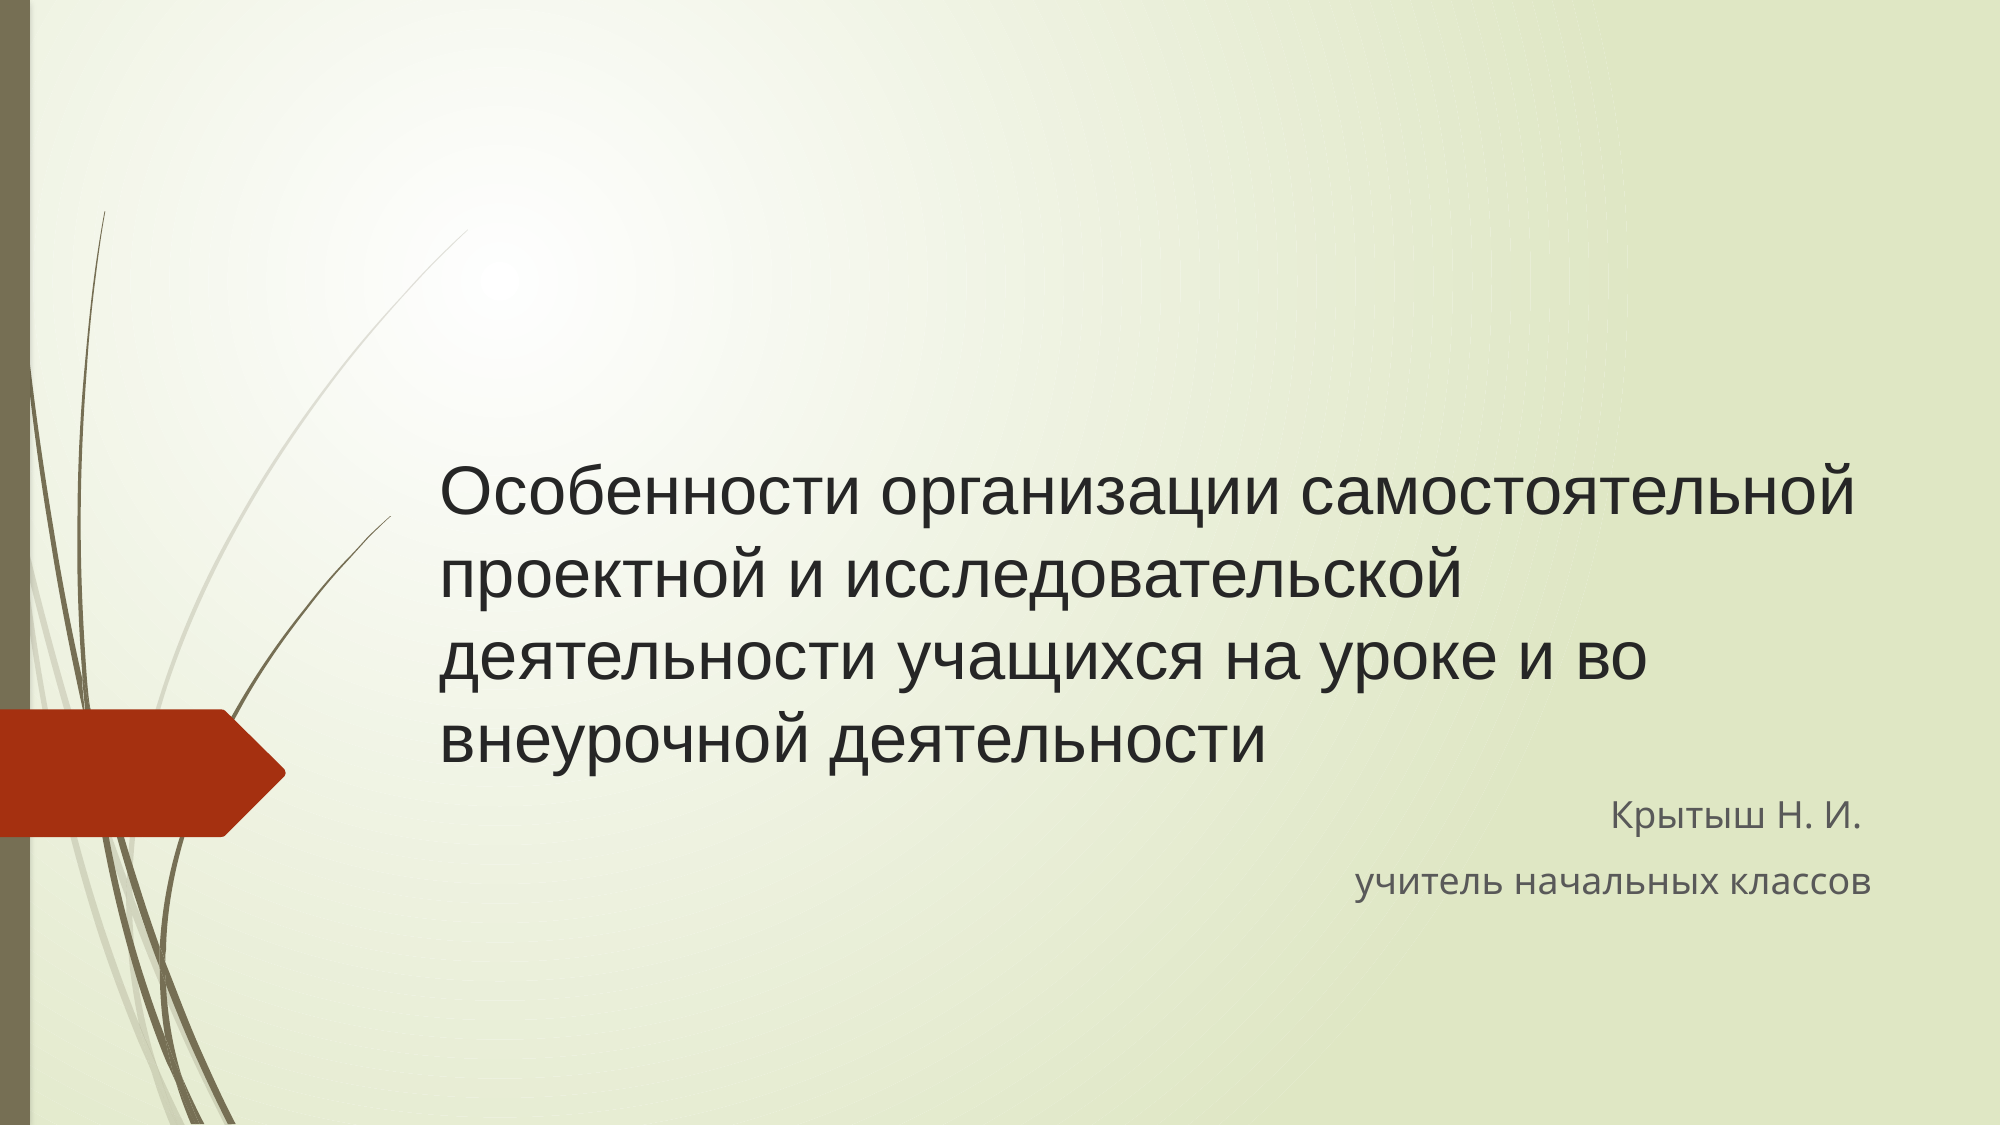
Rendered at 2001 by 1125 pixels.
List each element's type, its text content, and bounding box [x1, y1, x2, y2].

subtitle Крытыш Н. И. учитель начальных классов [424, 783, 1888, 969]
title Особенности организации самостоятельной проектной и исследовательской деятельности учащихся на уроке и во внеурочной деятельности [424, 412, 1888, 783]
